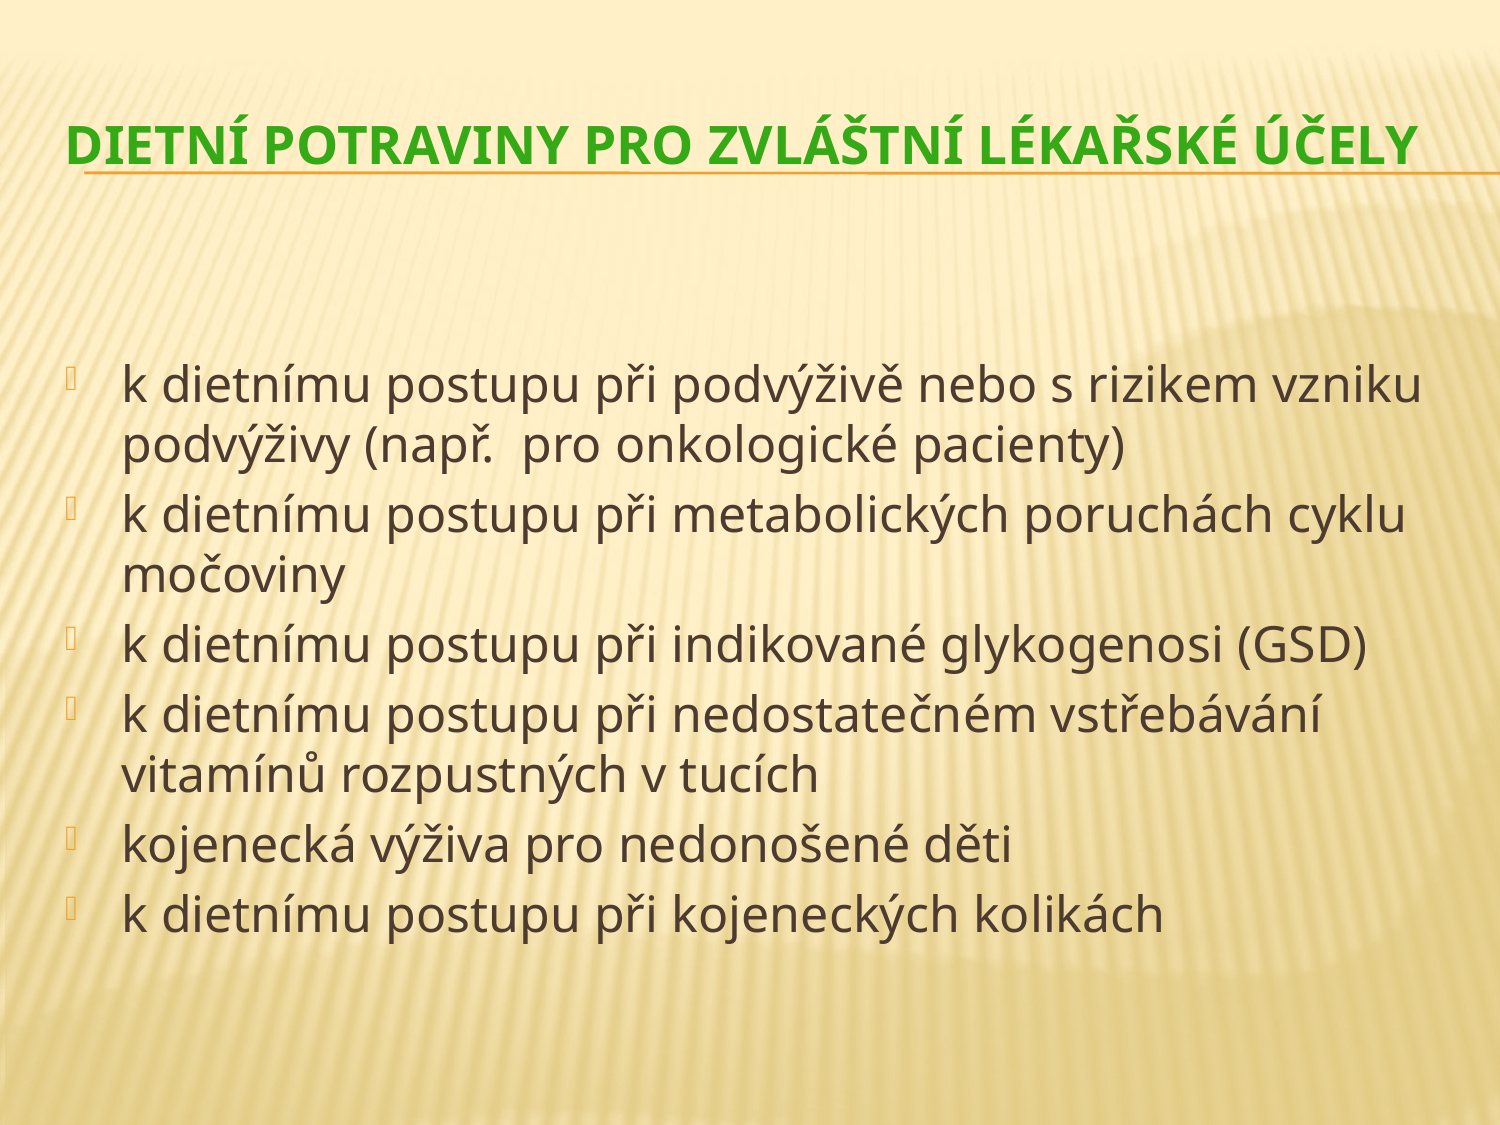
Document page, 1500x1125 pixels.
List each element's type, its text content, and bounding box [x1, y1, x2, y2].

title DIETNÍ POTRAVINY PRO ZVLÁŠTNÍ LÉKAŘSKÉ ÚČELY [50, 75, 1475, 213]
list k dietnímu postupu při podvýživě nebo s rizikem vzniku podvýživy (např. pro onkologické pacienty) k dietnímu postupu při metabolických poruchách cyklu močoviny k dietnímu postupu při indikované glykogenosi (GSD) k dietnímu postupu při nedostatečném vstřebávání vitamínů rozpustných v tucích kojenecká výživa pro nedonošené děti k dietnímu postupu při kojeneckých kolikách [49, 254, 1476, 998]
